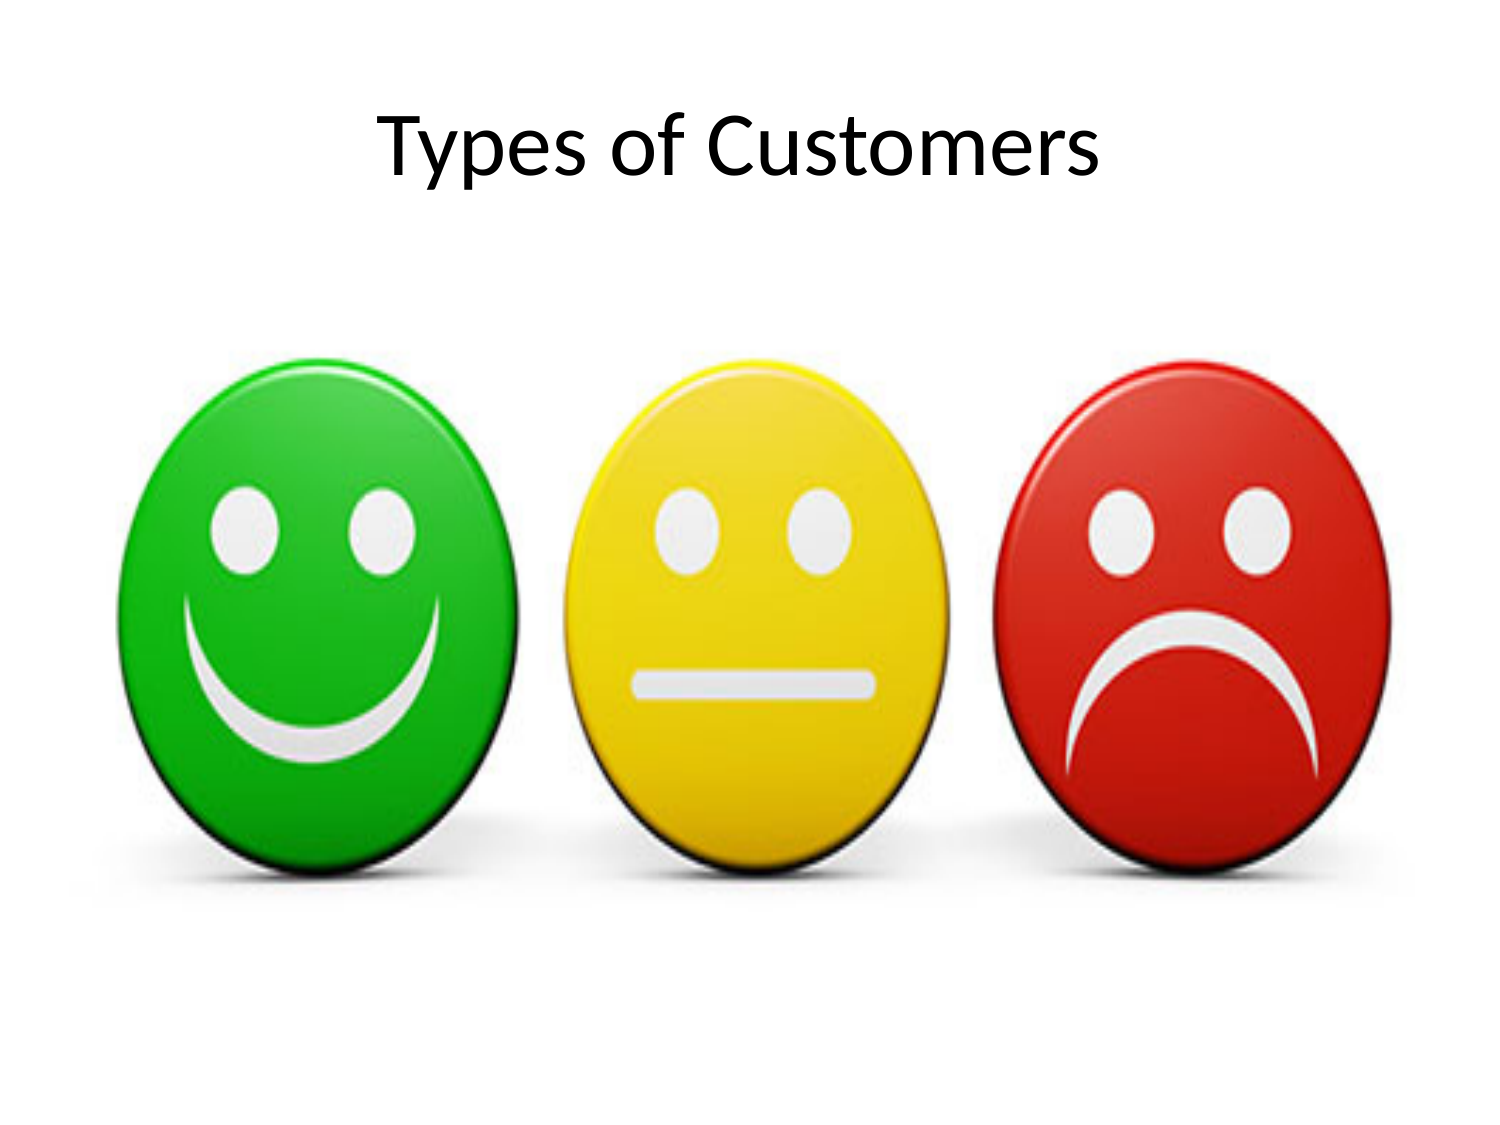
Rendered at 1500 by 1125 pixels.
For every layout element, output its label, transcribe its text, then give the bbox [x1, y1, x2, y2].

title Types of Customers [75, 45, 1425, 233]
picture [48, 262, 1463, 1013]
